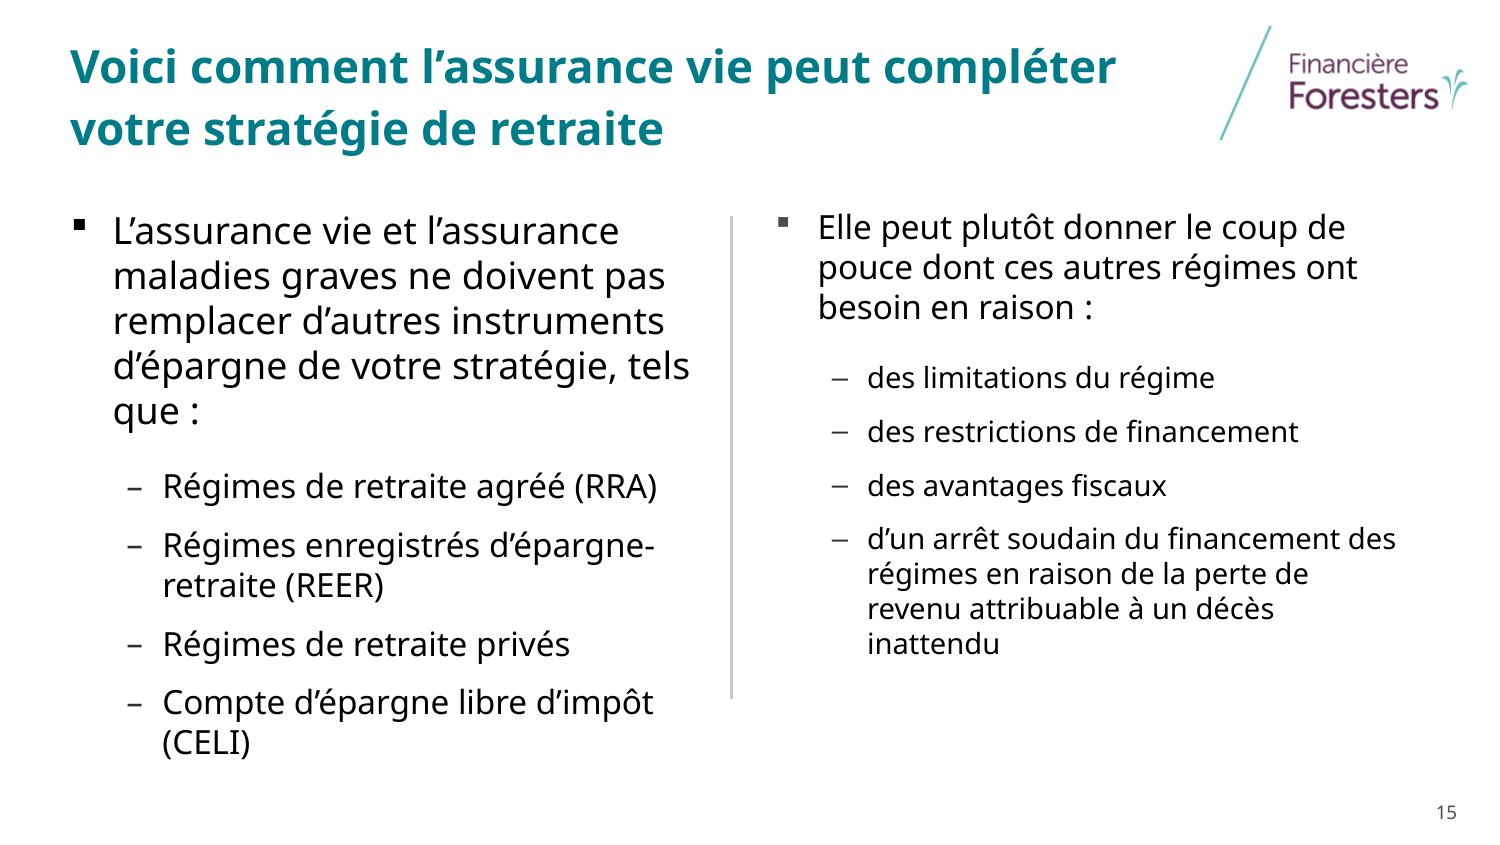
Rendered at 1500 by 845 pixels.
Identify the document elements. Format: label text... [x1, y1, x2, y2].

text_box Elle peut plutôt donner le coup de pouce dont ces autres régimes ont besoin en raison : des limitations du régime des restrictions de financement des avantages fiscaux d’un arrêt soudain du financement des régimes en raison de la perte de revenu attribuable à un décès inattendu [775, 206, 1398, 700]
title Voici comment l’assurance vie peut compléter votre stratégie de retraite [70, 34, 1205, 155]
picture [1219, 25, 1469, 141]
list L’assurance vie et l’assurance maladies graves ne doivent pas remplacer d’autres instruments d’épargne de votre stratégie, tels que : Régimes de retraite agréé (RRA) Régimes enregistrés d’épargne-retraite (REER) Régimes de retraite privés Compte d’épargne libre d’impôt (CELI) [70, 207, 718, 700]
